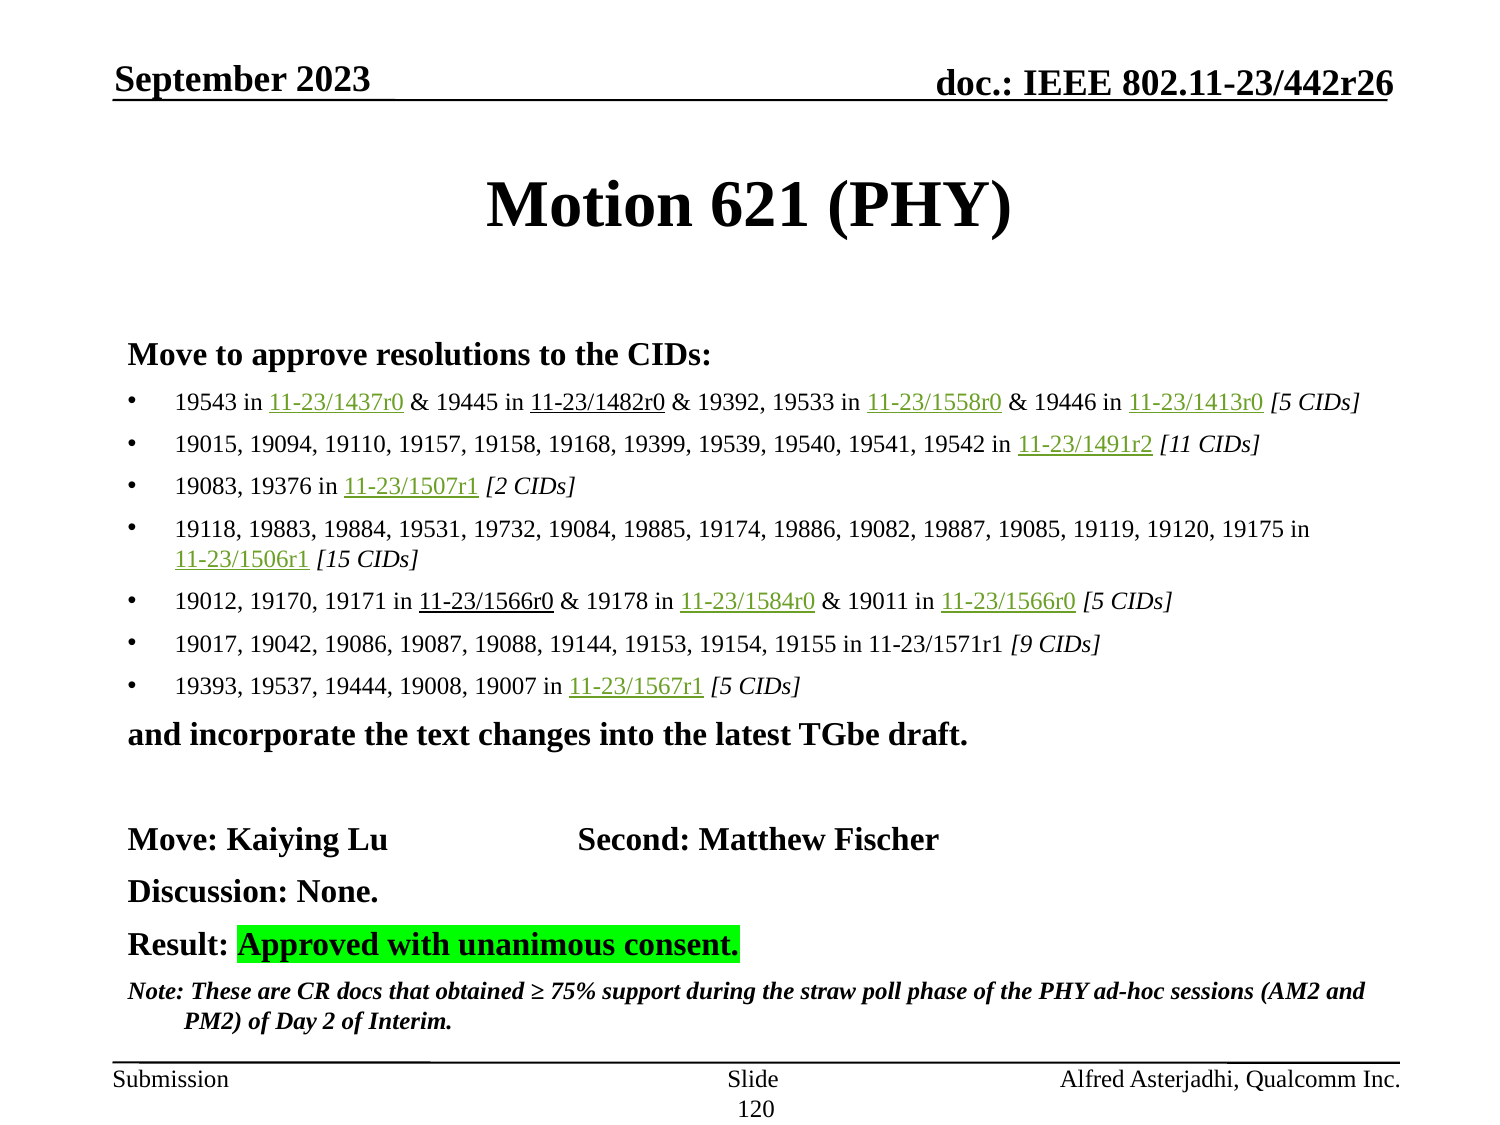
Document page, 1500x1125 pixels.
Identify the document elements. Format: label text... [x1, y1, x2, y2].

footer Alfred Asterjadhi, Qualcomm Inc. [878, 1061, 1402, 1093]
title Motion 621 (PHY) [112, 112, 1388, 288]
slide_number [114, 54, 423, 100]
slide_number Slide 120 [712, 1061, 800, 1123]
list Move to approve resolutions to the CIDs: 19543 in 11-23/1437r0 & 19445 in 11-23/1482r0 & 19392, 19533 in 11-23/1558r0 & 19446 in 11-23/1413r0 [5 CIDs] 19015, 19094, 19110, 19157, 19158, 19168, 19399, 19539, 19540, 19541, 19542 in 11-23/1491r2 [11 CIDs] 19083, 19376 in 11-23/1507r1 [2 CIDs] 19118, 19883, 19884, 19531, 19732, 19084, 19885, 19174, 19886, 19082, 19887, 19085, 19119, 19120, 19175 in 11-23/1506r1 [15 CIDs] 19012, 19170, 19171 in 11-23/1566r0 & 19178 in 11-23/1584r0 & 19011 in 11-23/1566r0 [5 CIDs] 19017, 19042, 19086, 19087, 19088, 19144, 19153, 19154, 19155 in 11-23/1571r1 [9 CIDs] 19393, 19537, 19444, 19008, 19007 in 11-23/1567r1 [5 CIDs] and incorporate the text changes into the latest TGbe draft. Move: Kaiying Lu Second: Matthew Fischer Discussion: None. Result: Approved with unanimous consent. Note: These are CR docs that obtained ≥ 75% support during the straw poll phase of the PHY ad-hoc sessions (AM2 and PM2) of Day 2 of Interim. [112, 324, 1388, 1063]
